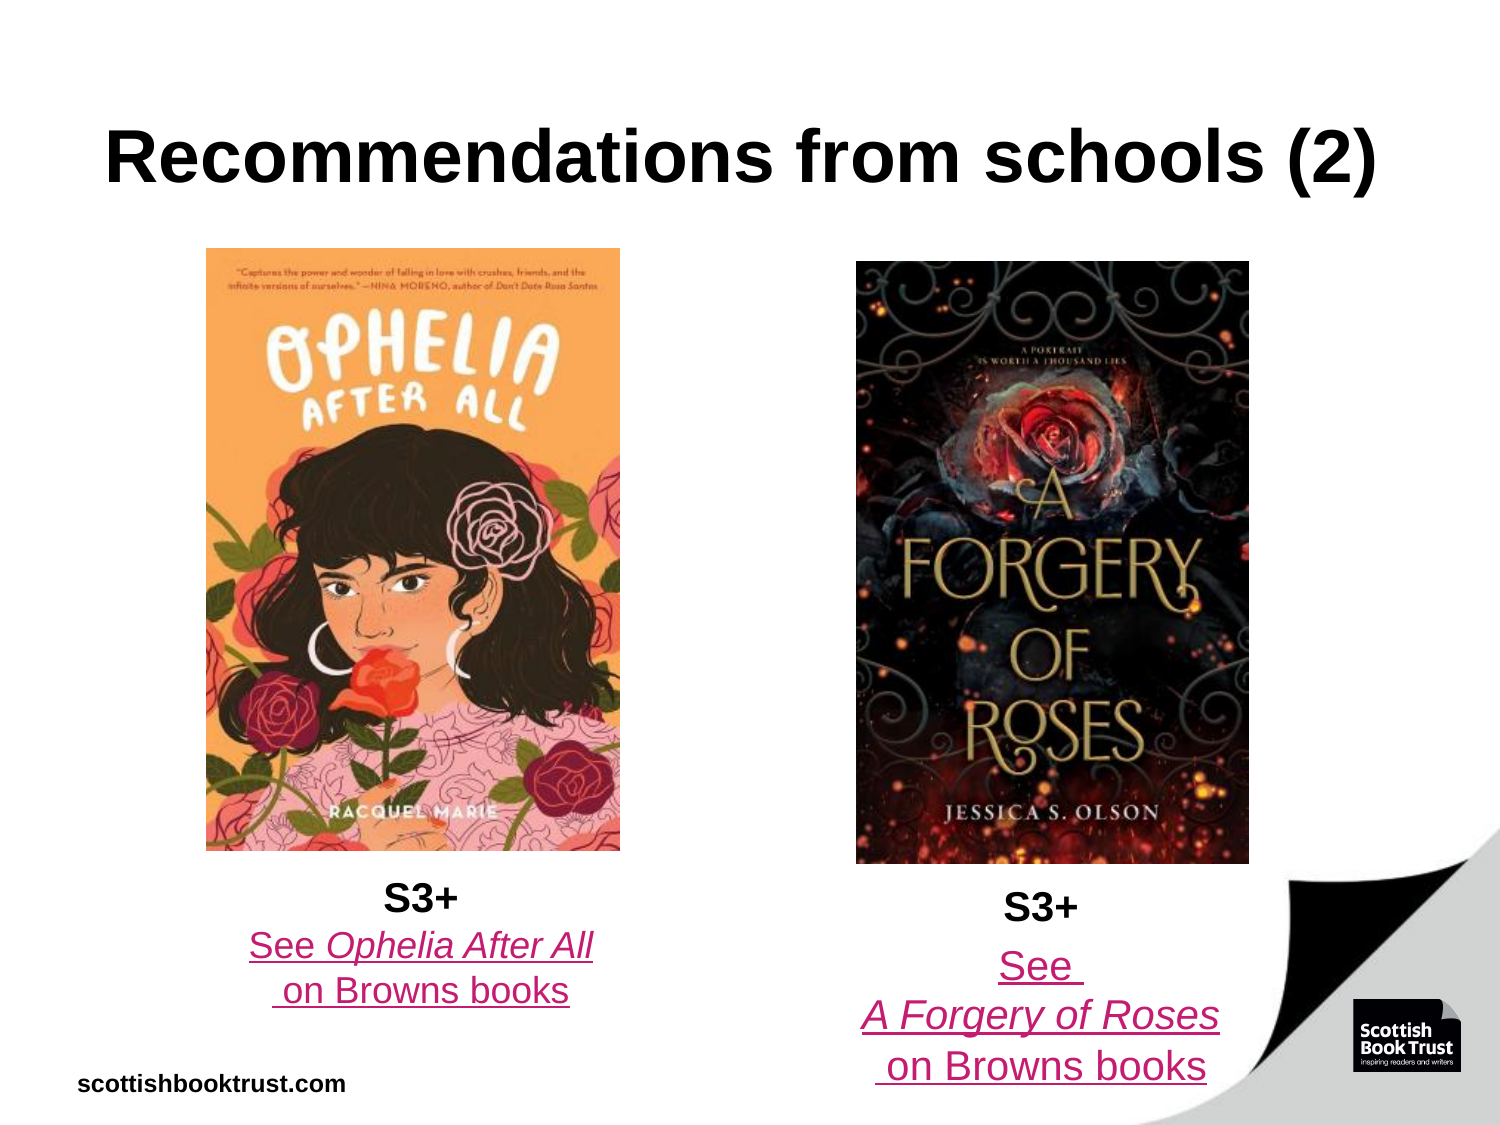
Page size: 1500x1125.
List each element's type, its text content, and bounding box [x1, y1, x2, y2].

title Recommendations from schools (2) [90, 99, 1441, 216]
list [855, 260, 1249, 864]
list S3+ See A Forgery of Roses on Browns books [828, 872, 1254, 1068]
picture [0, 0, 1500, 1125]
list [206, 247, 620, 851]
text_box scottishbooktrust.com [62, 1060, 513, 1106]
list S3+ See Ophelia After All on Browns books [206, 863, 636, 1029]
